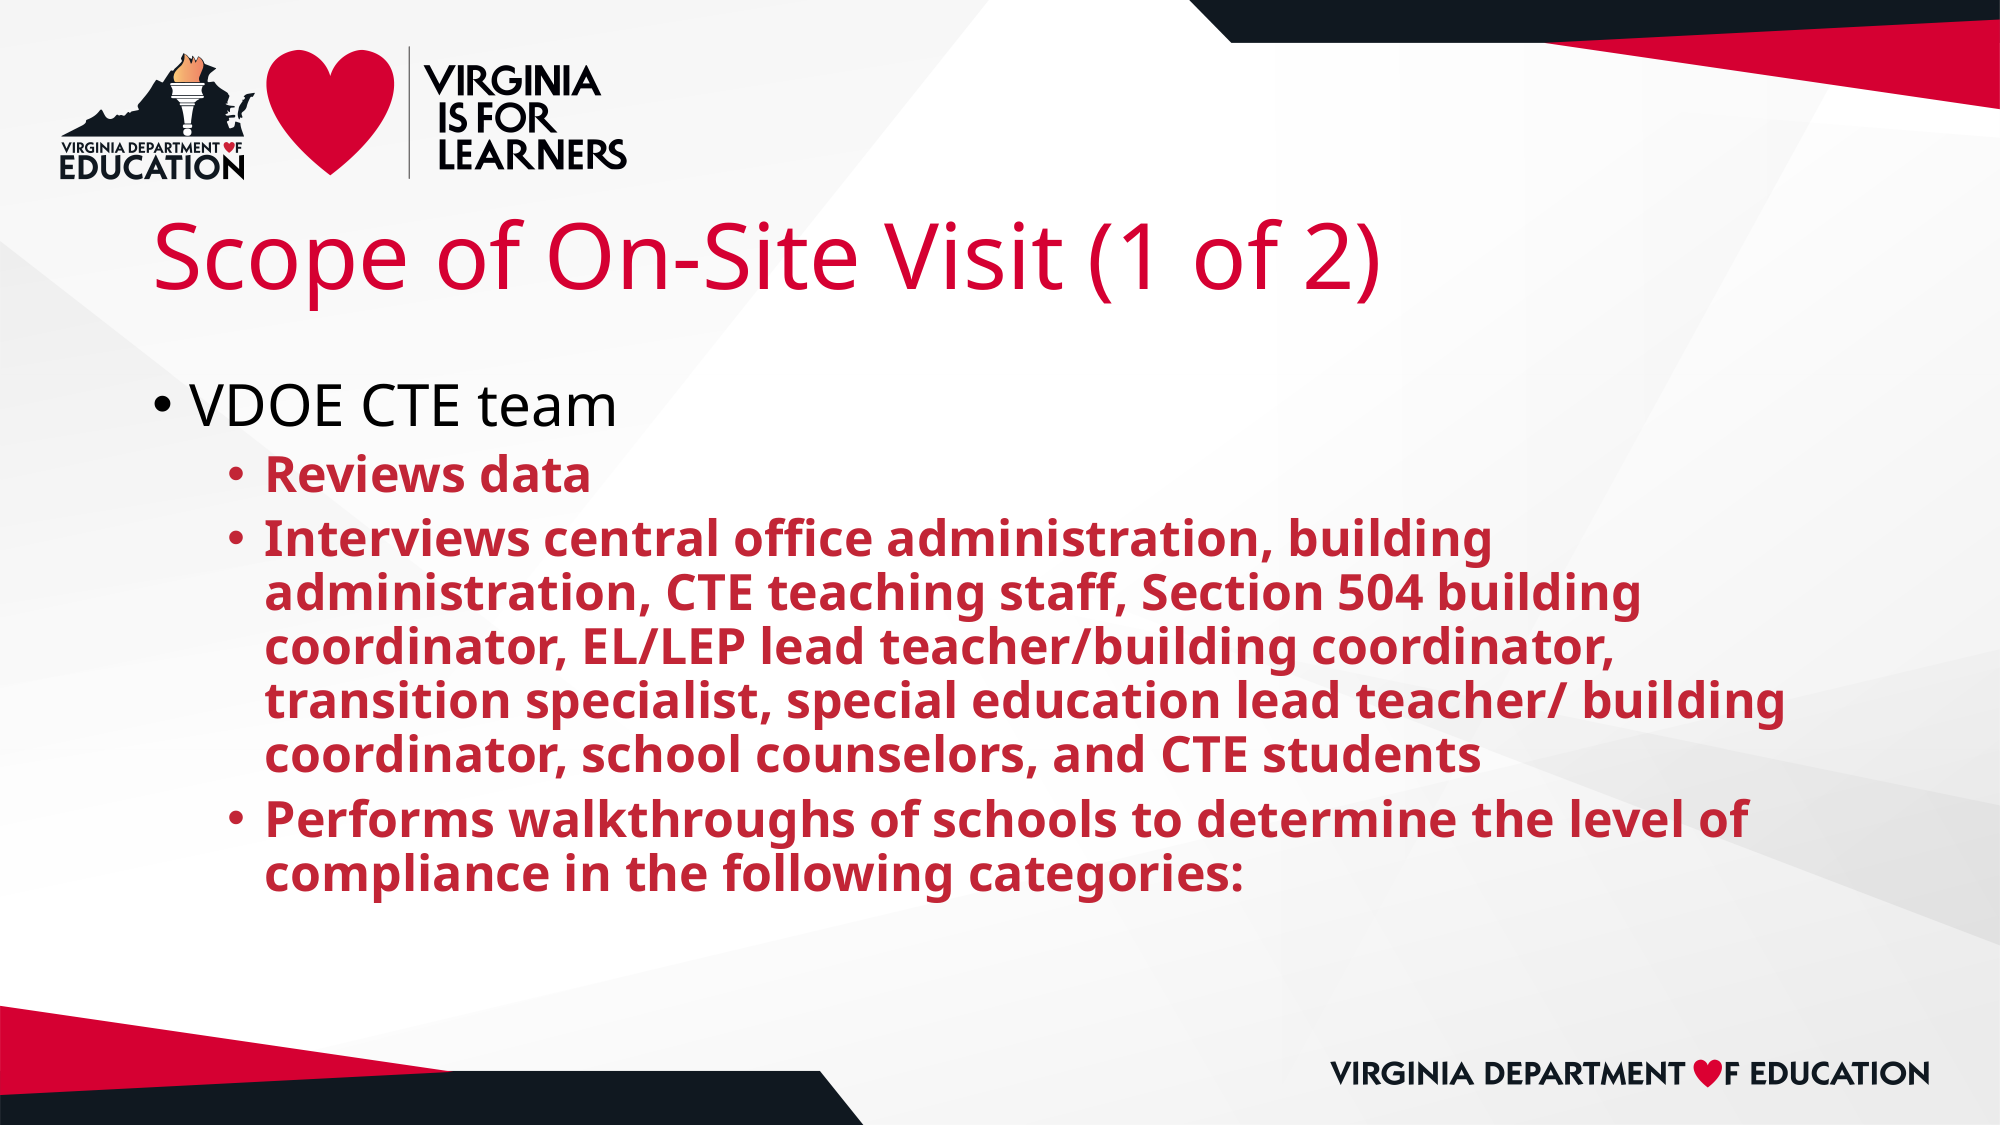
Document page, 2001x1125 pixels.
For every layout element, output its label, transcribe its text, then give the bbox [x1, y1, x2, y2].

list VDOE CTE team Reviews data Interviews central office administration, building administration, CTE teaching staff, Section 504 building coordinator, EL/LEP lead teacher/building coordinator, transition specialist, special education lead teacher/ building coordinator, school counselors, and CTE students Performs walkthroughs of schools to determine the level of compliance in the following categories: [137, 368, 1863, 1014]
title Scope of On-Site Visit (1 of 2) [137, 187, 1863, 333]
picture [0, 0, 2000, 1125]
